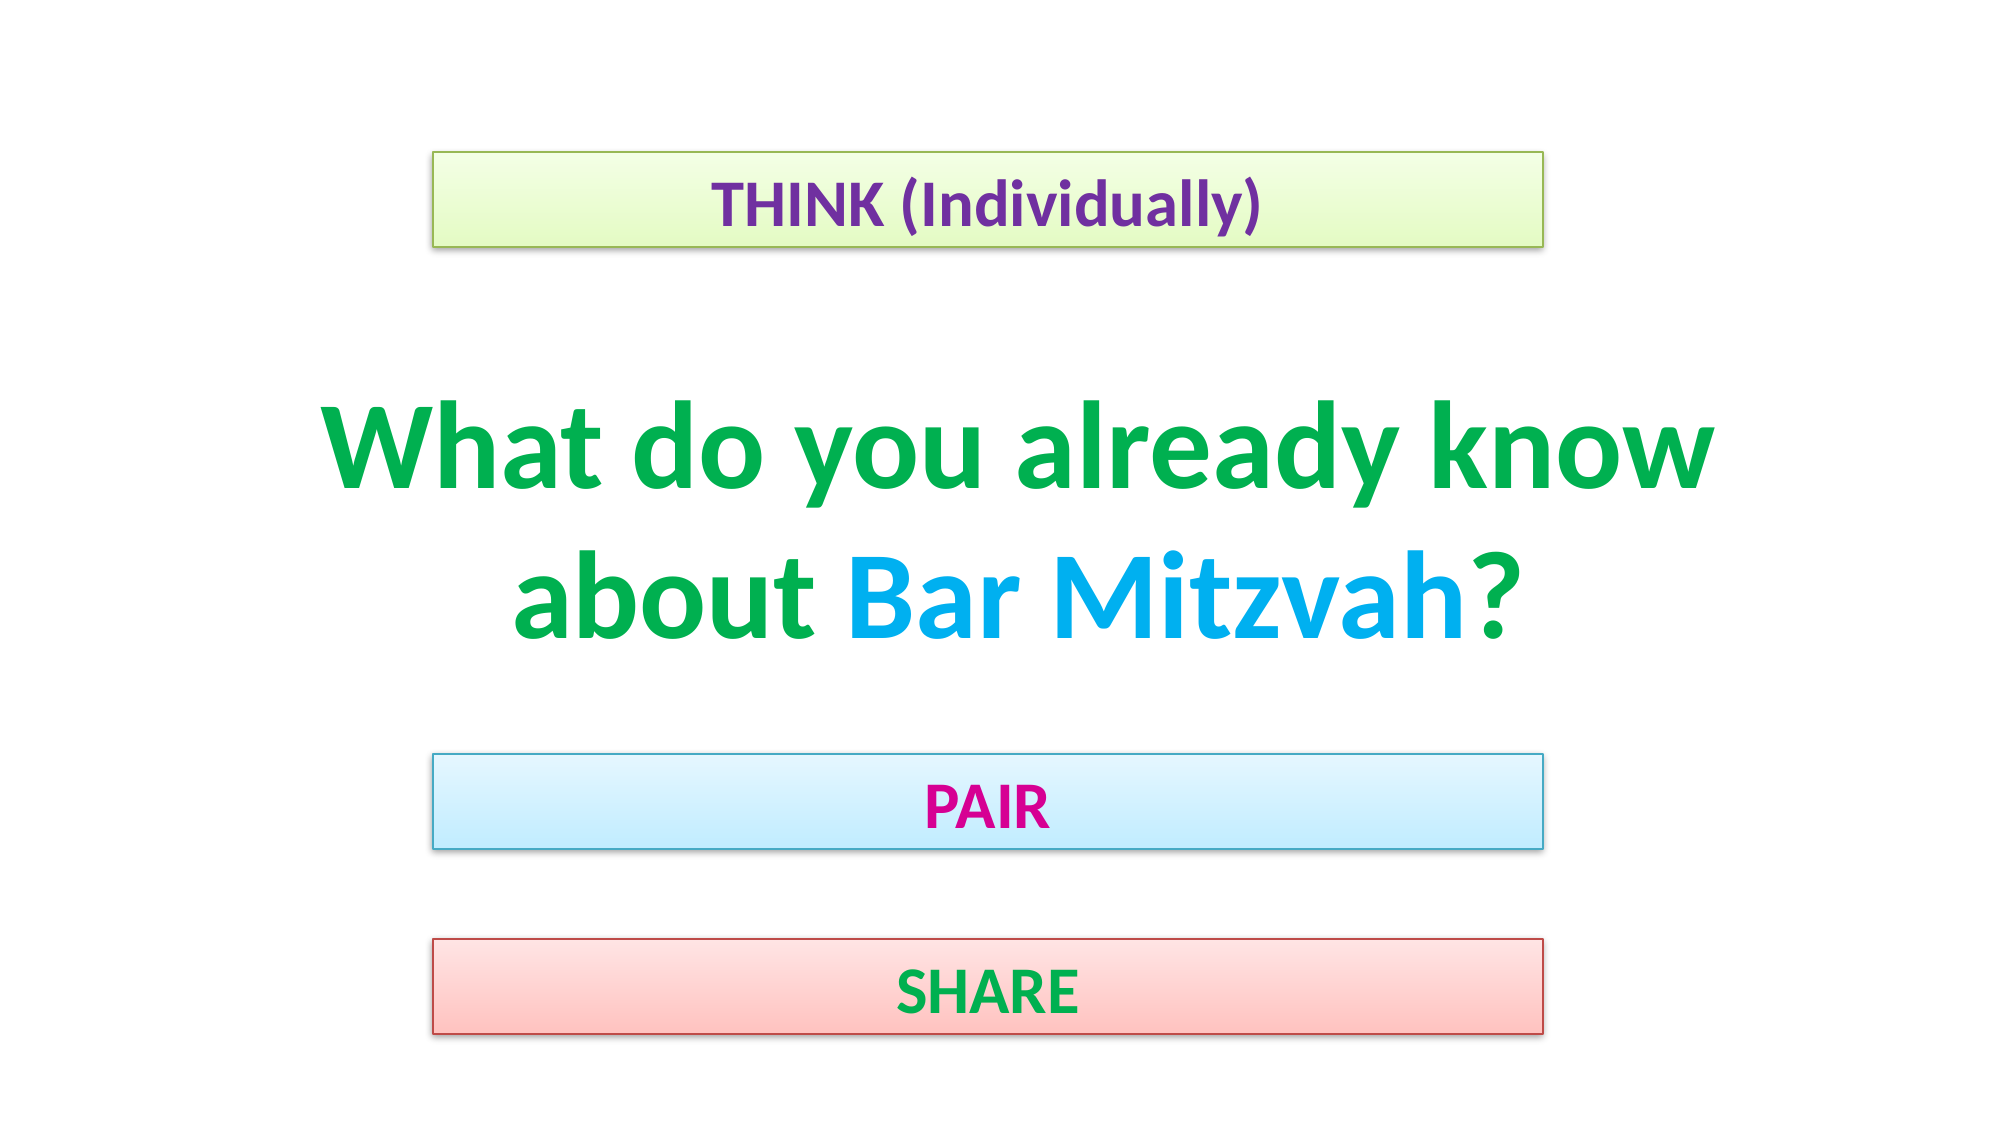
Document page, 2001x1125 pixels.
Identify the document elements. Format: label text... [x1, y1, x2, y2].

text_box SHARE [432, 938, 1544, 1034]
text_box PAIR [432, 753, 1544, 849]
text_box What do you already know about Bar Mitzvah? [295, 356, 1742, 672]
text_box THINK (Individually) [432, 152, 1544, 248]
